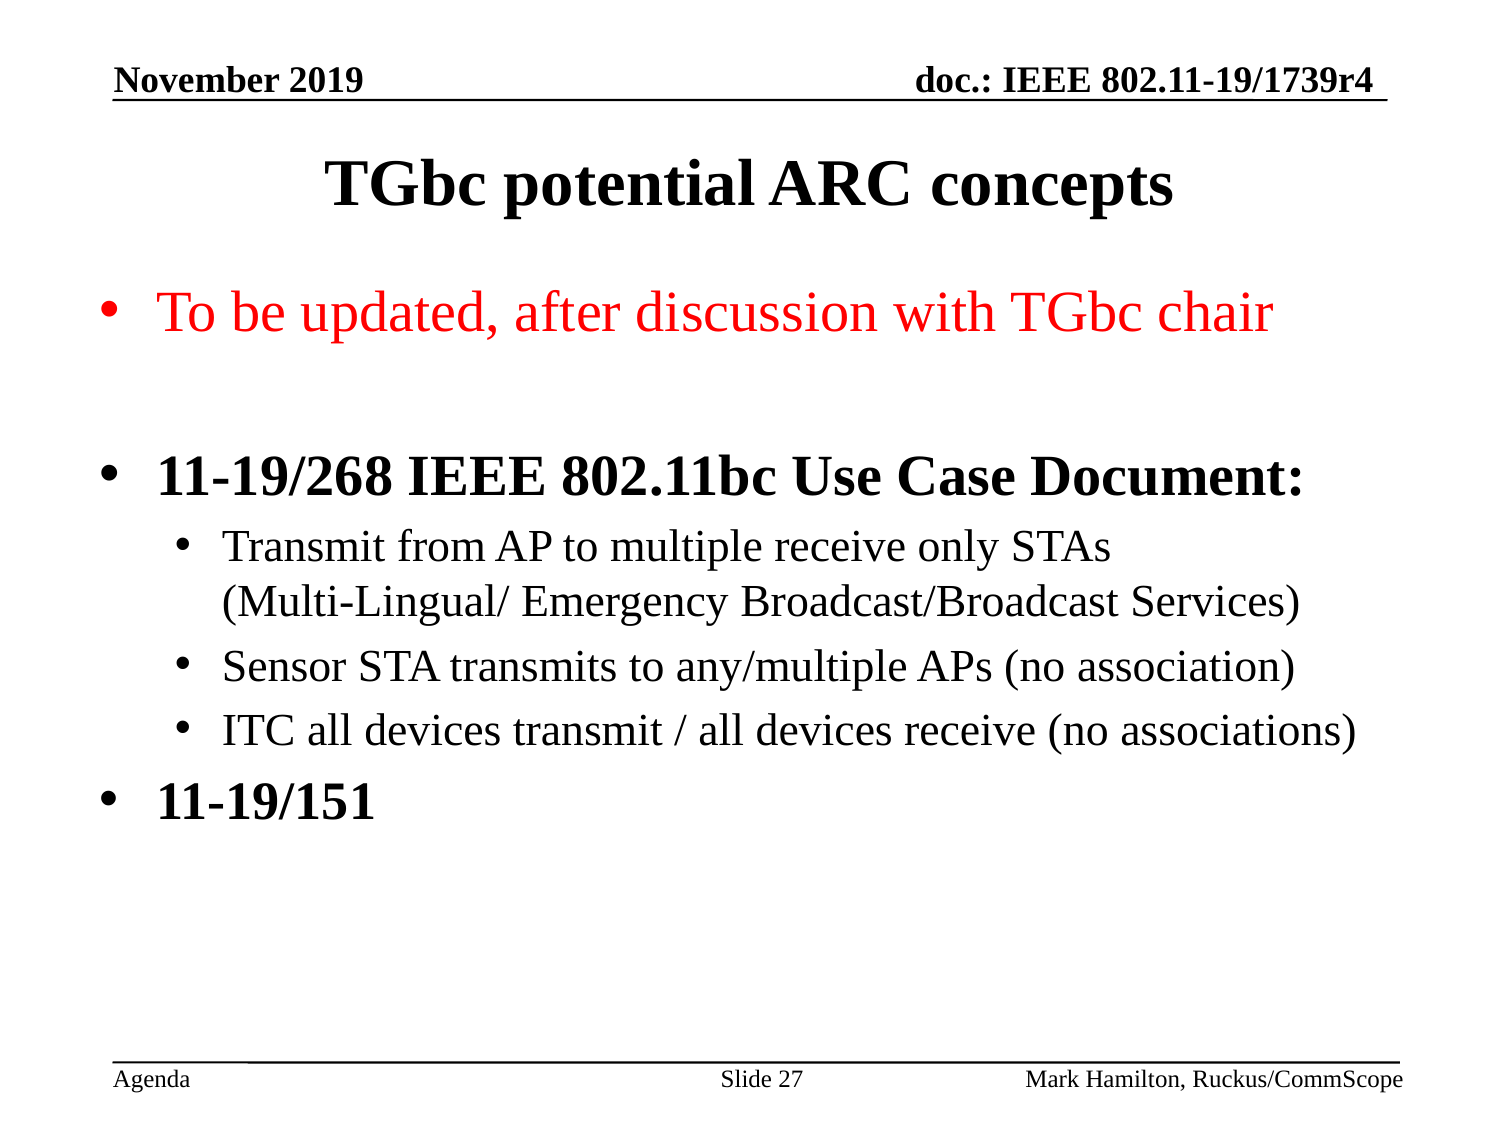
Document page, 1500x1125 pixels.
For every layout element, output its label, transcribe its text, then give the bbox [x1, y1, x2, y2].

list To be updated, after discussion with TGbc chair 11-19/268 IEEE 802.11bc Use Case Document: Transmit from AP to multiple receive only STAs (Multi-Lingual/ Emergency Broadcast/Broadcast Services) Sensor STA transmits to any/multiple APs (no association) ITC all devices transmit / all devices receive (no associations) 11-19/151 [84, 266, 1435, 879]
title TGbc potential ARC concepts [68, 91, 1432, 266]
